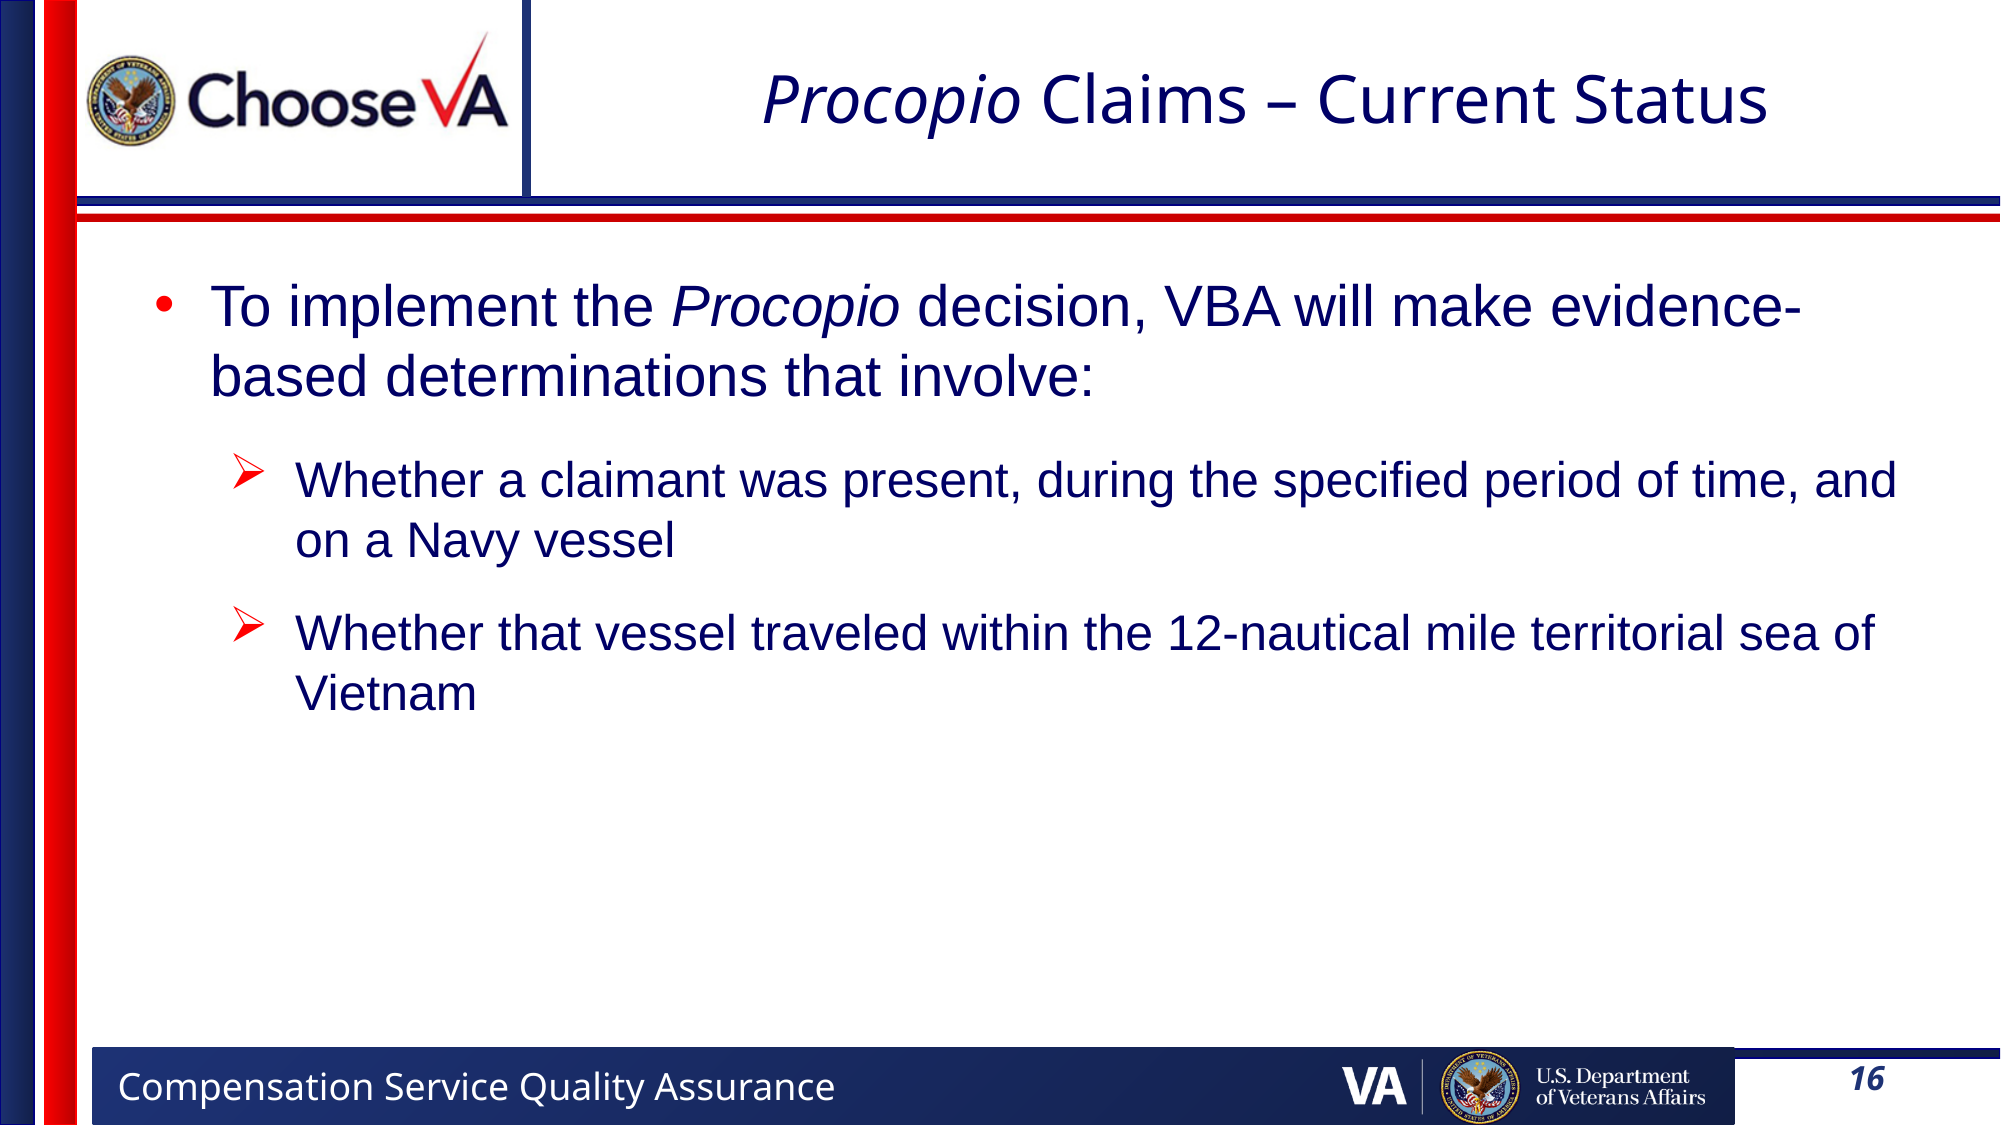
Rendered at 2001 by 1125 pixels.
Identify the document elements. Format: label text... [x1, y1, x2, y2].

picture [84, 15, 515, 157]
list To implement the Procopio decision, VBA will make evidence-based determinations that involve: Whether a claimant was present, during the specified period of time, and on a Navy vessel Whether that vessel traveled within the 12-nautical mile territorial sea of Vietnam [138, 260, 1935, 1031]
slide_number 16 [1733, 1042, 2000, 1118]
picture [1342, 1049, 1705, 1125]
title Procopio Claims – Current Status [531, 0, 2000, 194]
